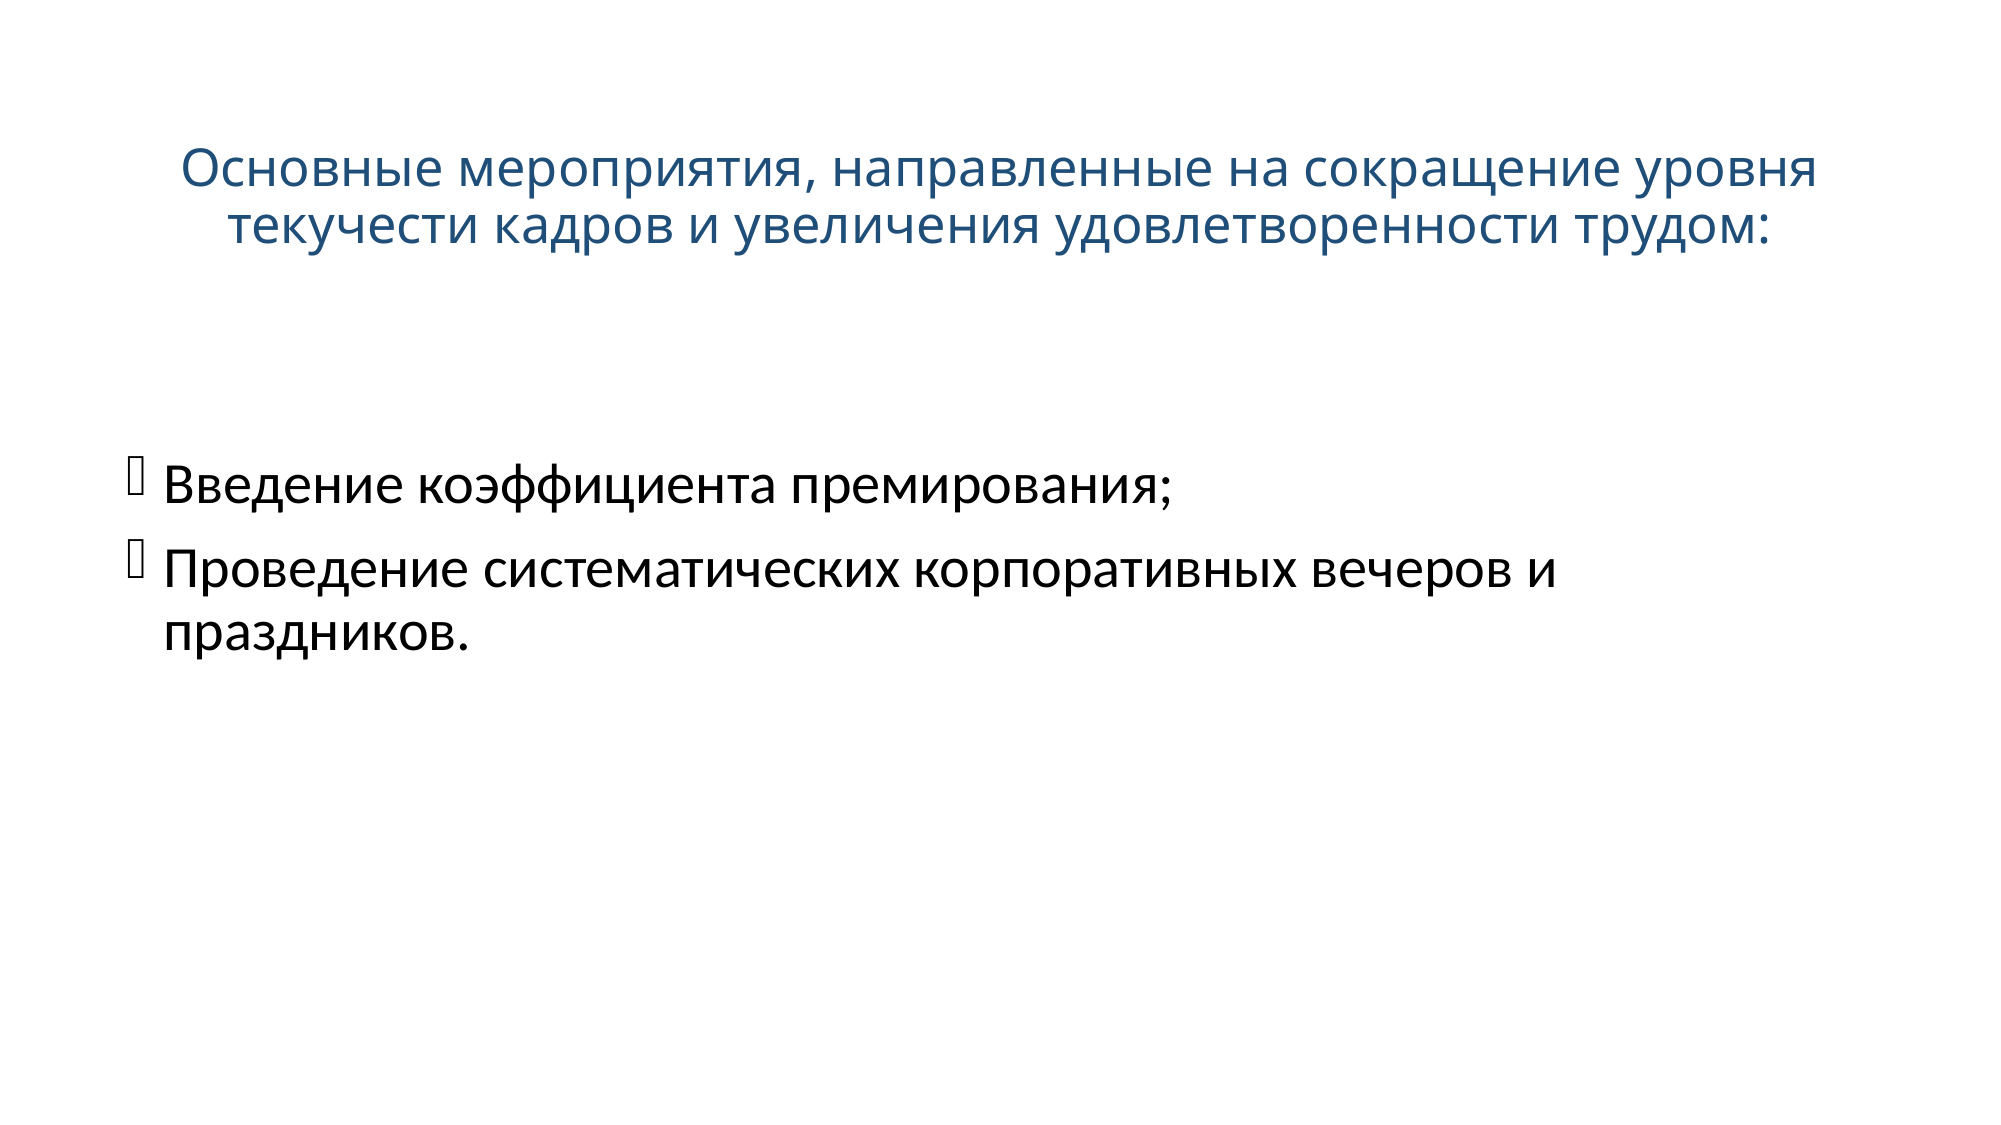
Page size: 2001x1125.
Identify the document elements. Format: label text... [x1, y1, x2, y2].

list Введение коэффициента премирования; Проведение систематических корпоративных вечеров и праздников. [111, 445, 1887, 763]
title Основные мероприятия, направленные на сокращение уровня текучести кадров и увеличения удовлетворенности трудом: [137, 120, 1863, 339]
